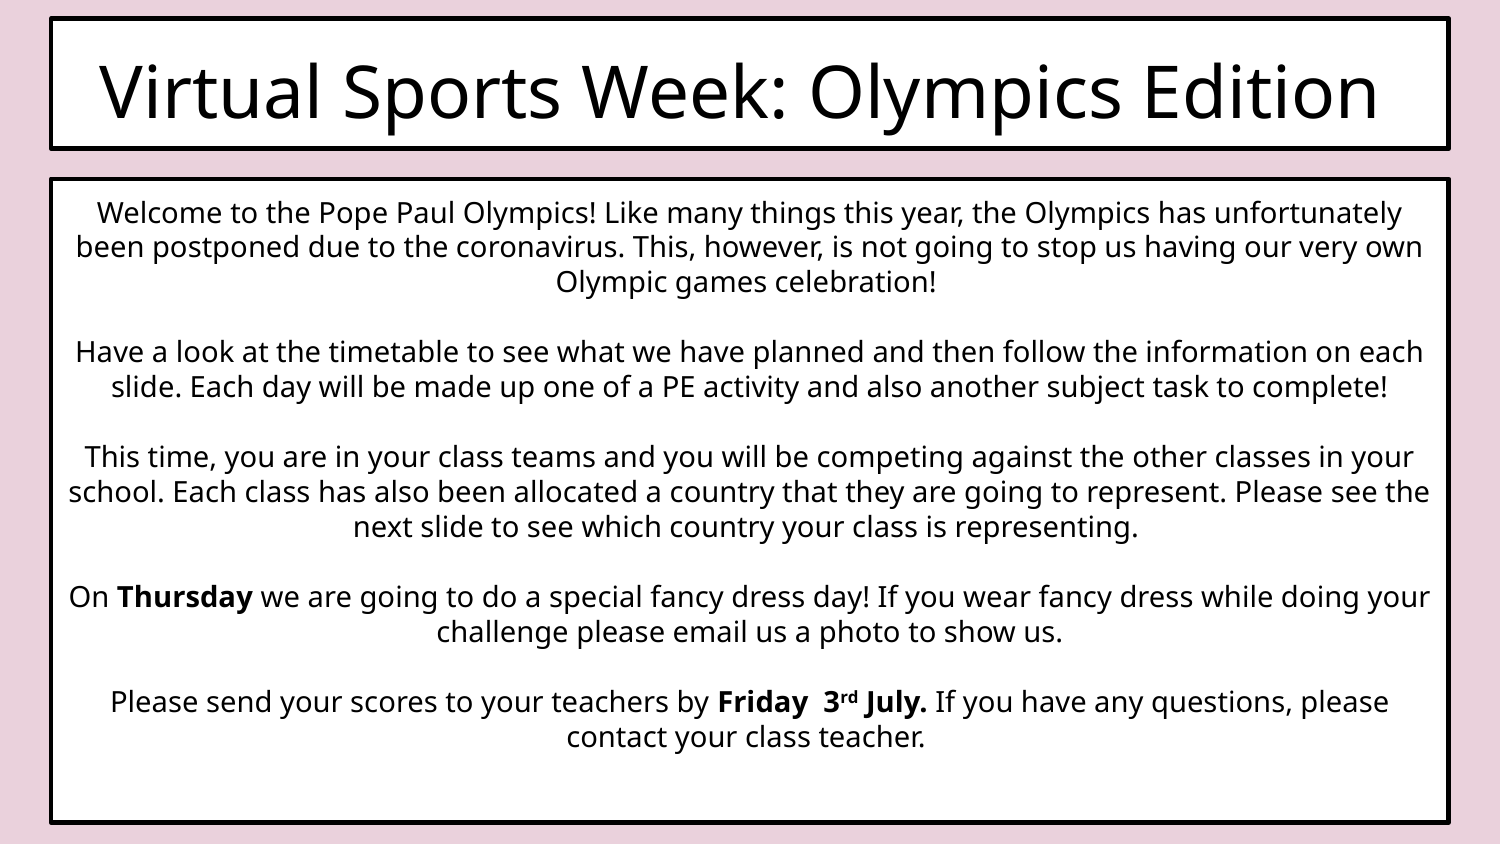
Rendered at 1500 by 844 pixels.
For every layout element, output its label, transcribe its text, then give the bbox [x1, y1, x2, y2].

text_box Welcome to the Pope Paul Olympics! Like many things this year, the Olympics has unfortunately been postponed due to the coronavirus. This, however, is not going to stop us having our very own Olympic games celebration! Have a look at the timetable to see what we have planned and then follow the information on each slide. Each day will be made up one of a PE activity and also another subject task to complete! This time, you are in your class teams and you will be competing against the other classes in your school. Each class has also been allocated a country that they are going to represent. Please see the next slide to see which country your class is representing. On Thursday we are going to do a special fancy dress day! If you wear fancy dress while doing your challenge please email us a photo to show us. Please send your scores to your teachers by Friday 3rd July. If you have any questions, please contact your class teacher. [51, 178, 1449, 823]
title Virtual Sports Week: Olympics Edition [51, 18, 1449, 149]
